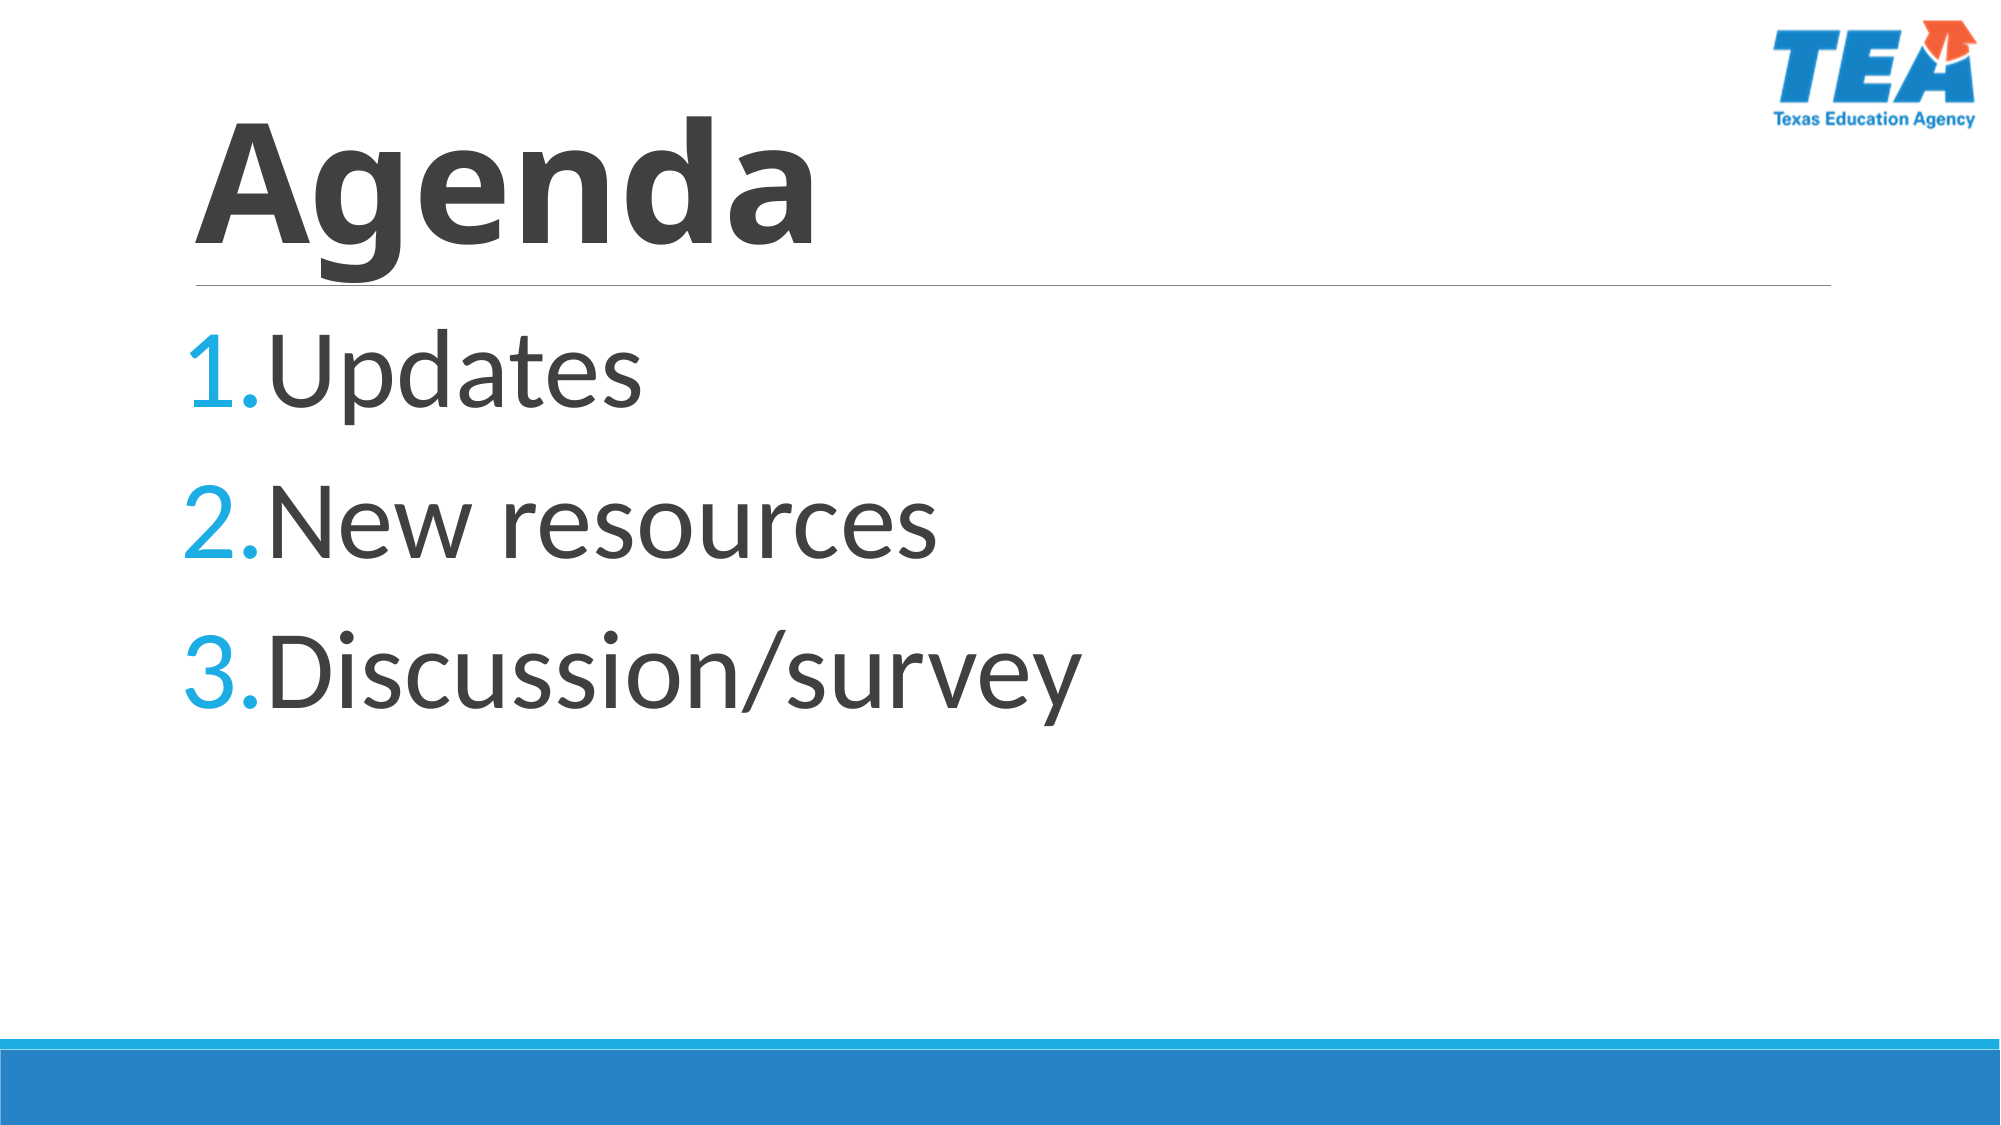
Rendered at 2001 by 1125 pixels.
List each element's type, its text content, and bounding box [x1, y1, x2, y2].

picture [1757, 13, 2000, 137]
title Agenda [180, 47, 1830, 285]
list Updates New resources Discussion/survey [180, 302, 1830, 963]
